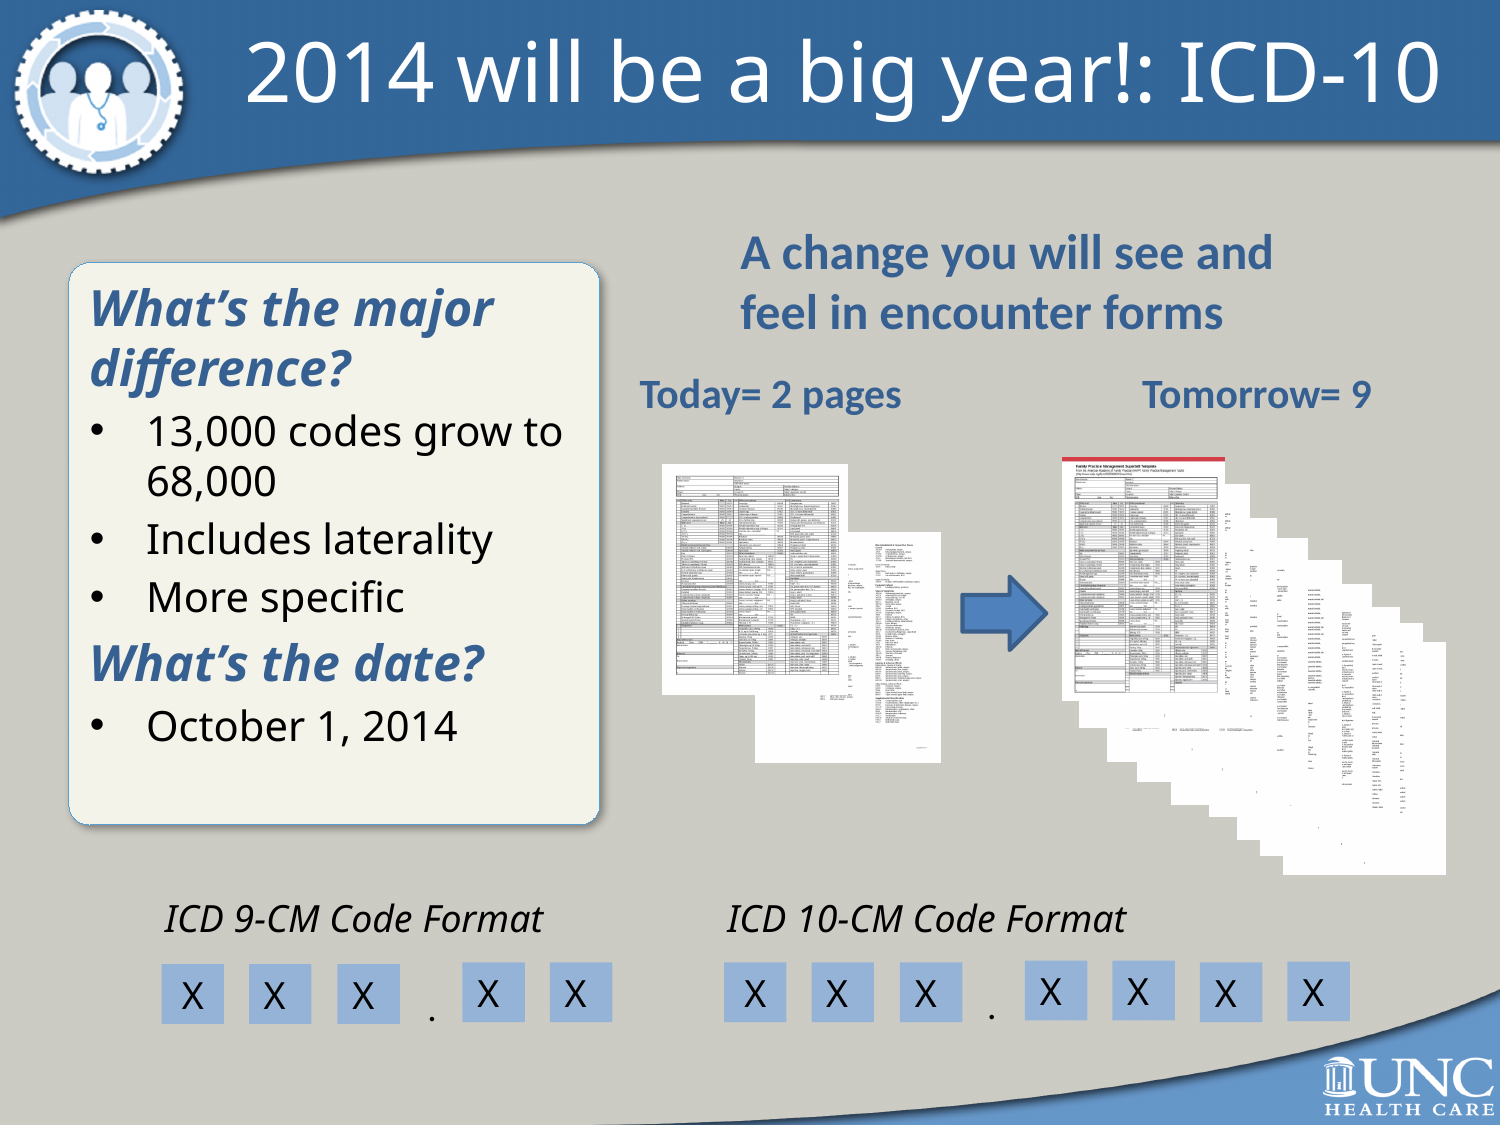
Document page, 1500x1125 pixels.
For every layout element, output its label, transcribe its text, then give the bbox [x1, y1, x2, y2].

text_box [960, 574, 1049, 652]
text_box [662, 464, 941, 763]
text_box A change you will see and feel in encounter forms [725, 212, 1325, 348]
text_box Tomorrow= 9 [1127, 359, 1463, 425]
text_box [149, 887, 1351, 1038]
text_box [1062, 457, 1446, 876]
text_box What’s the major difference? 13,000 codes grow to 68,000 Includes laterality More specific What’s the date? October 1, 2014 [68, 262, 600, 826]
picture [0, 0, 1500, 1125]
text_box 2014 will be a big year!: ICD-10 [187, 0, 1500, 138]
text_box Today= 2 pages [624, 359, 998, 425]
